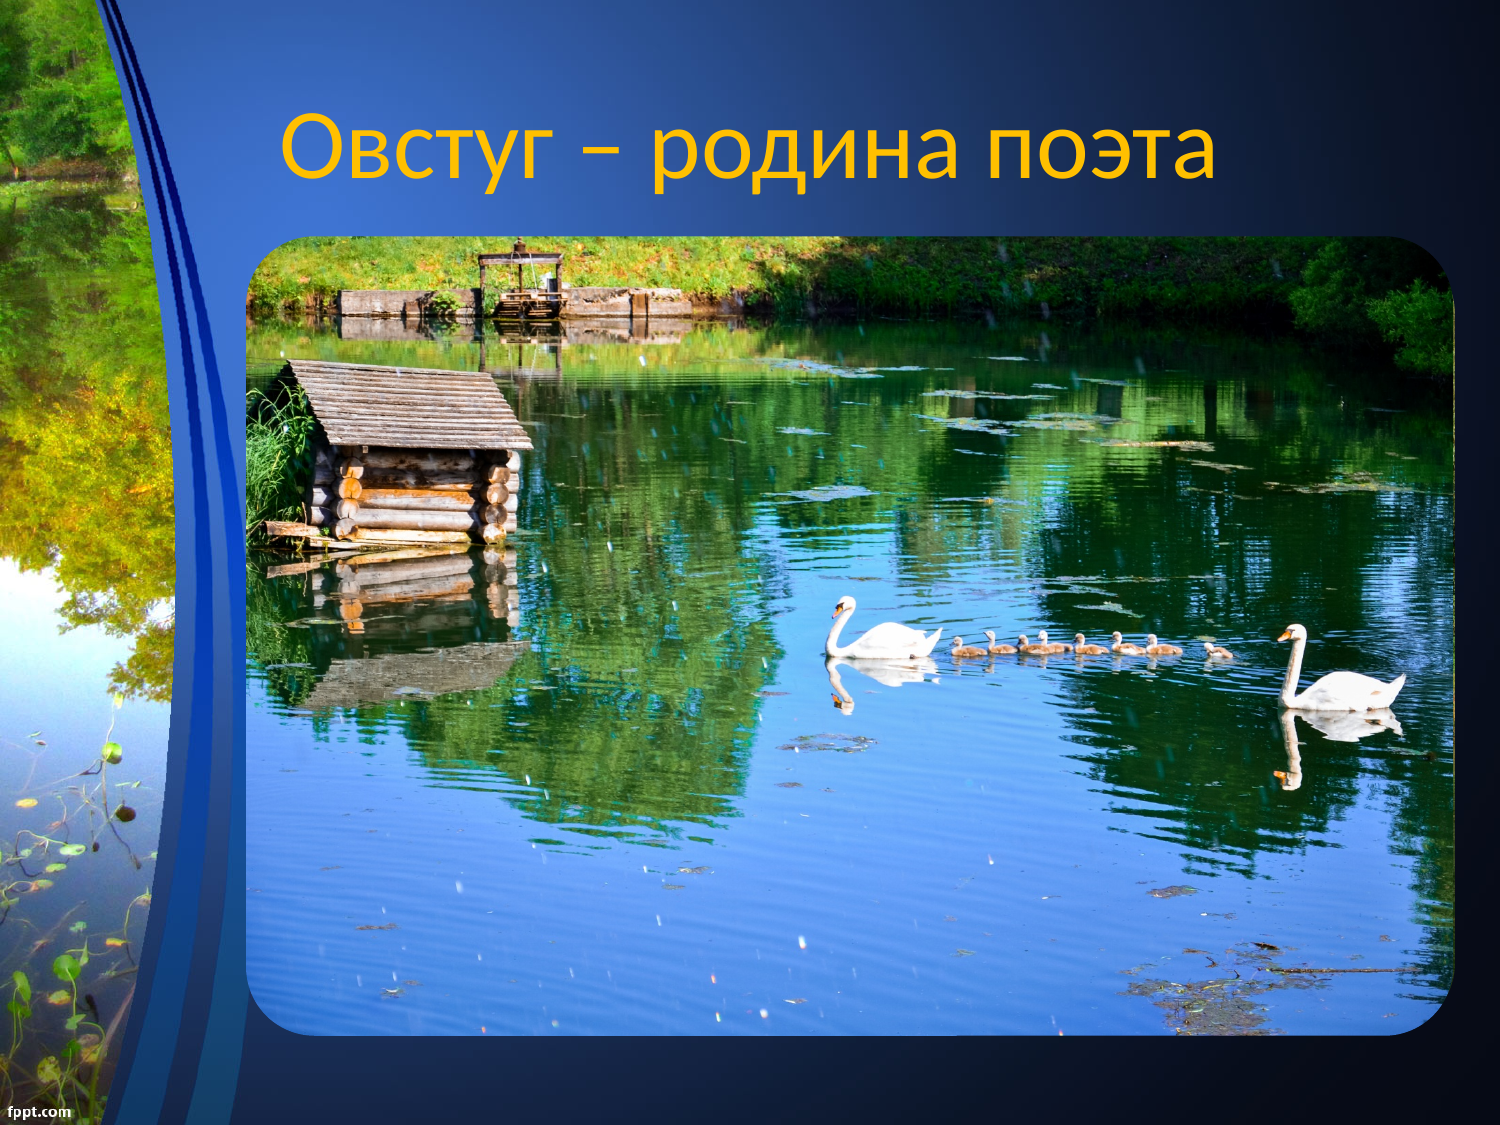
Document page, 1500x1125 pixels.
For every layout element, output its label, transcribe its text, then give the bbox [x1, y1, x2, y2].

title Овстуг – родина поэта [75, 45, 1425, 233]
picture [0, 0, 1500, 1125]
